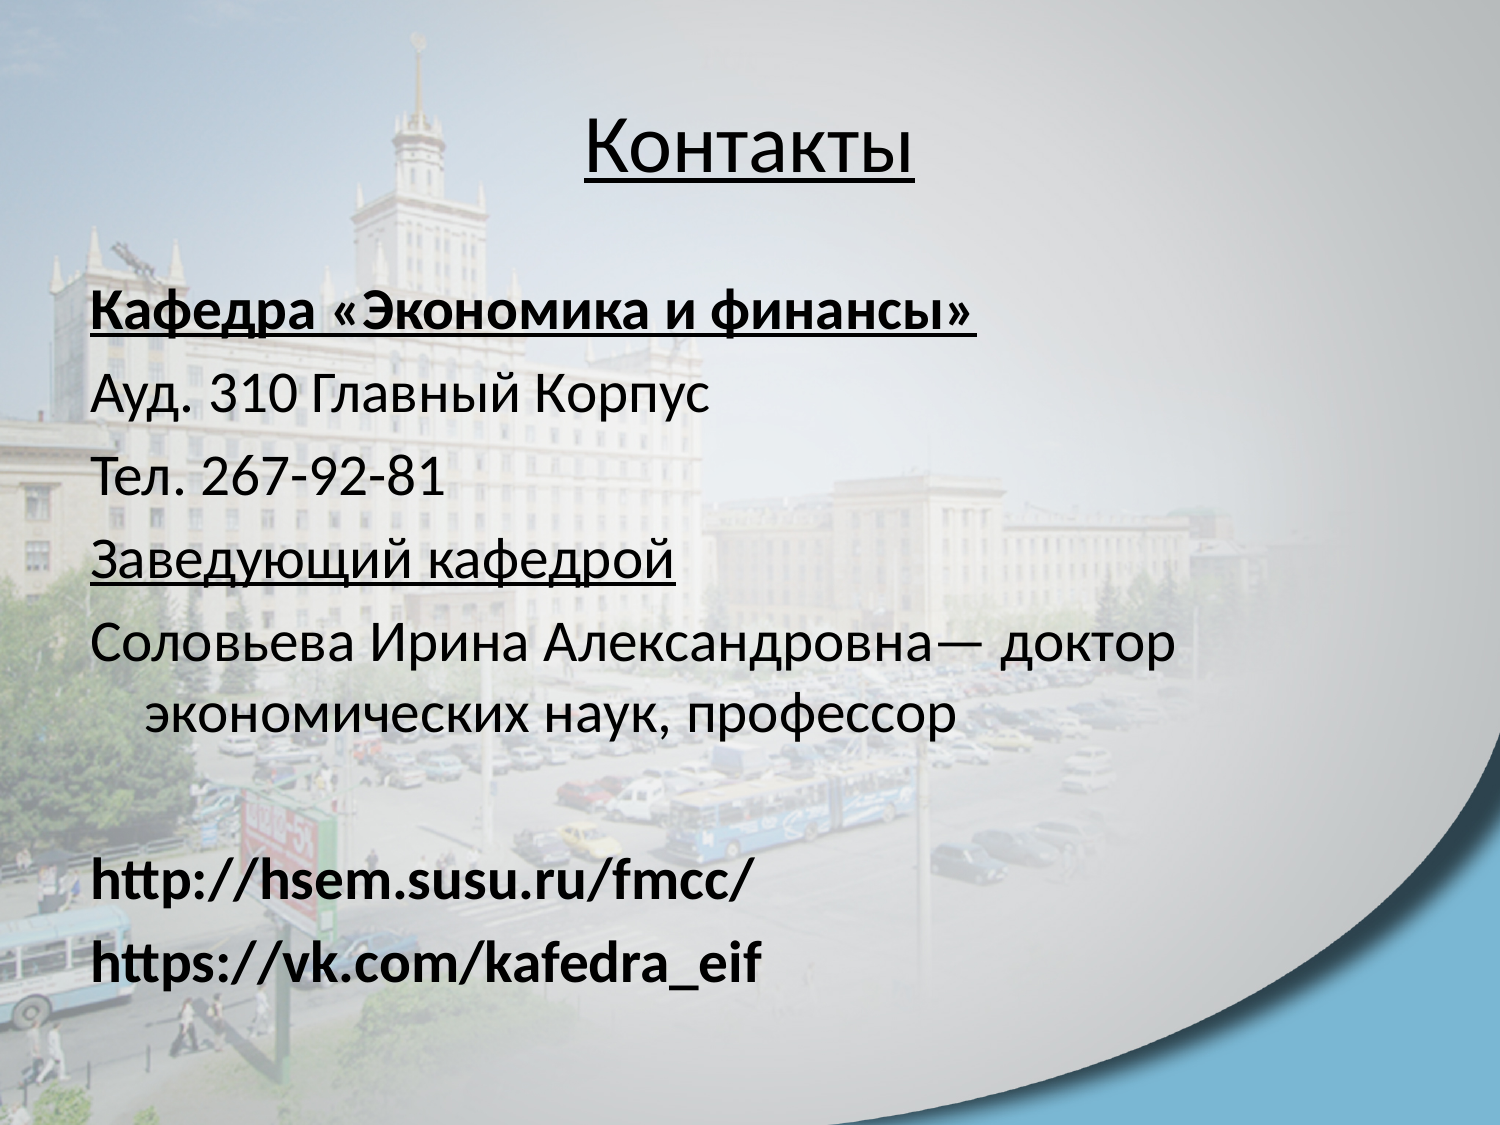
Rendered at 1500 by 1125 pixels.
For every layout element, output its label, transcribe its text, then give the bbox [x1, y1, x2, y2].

picture [0, 0, 1500, 1125]
title Контакты [75, 45, 1425, 233]
list Кафедра «Экономика и финансы» Ауд. 310 Главный Корпус Тел. 267-92-81 Заведующий кафедрой Соловьева Ирина Александровна— доктор экономических наук, профессор http://hsem.susu.ru/fmcc/ https://vk.com/kafedra_eif [75, 262, 1425, 1005]
